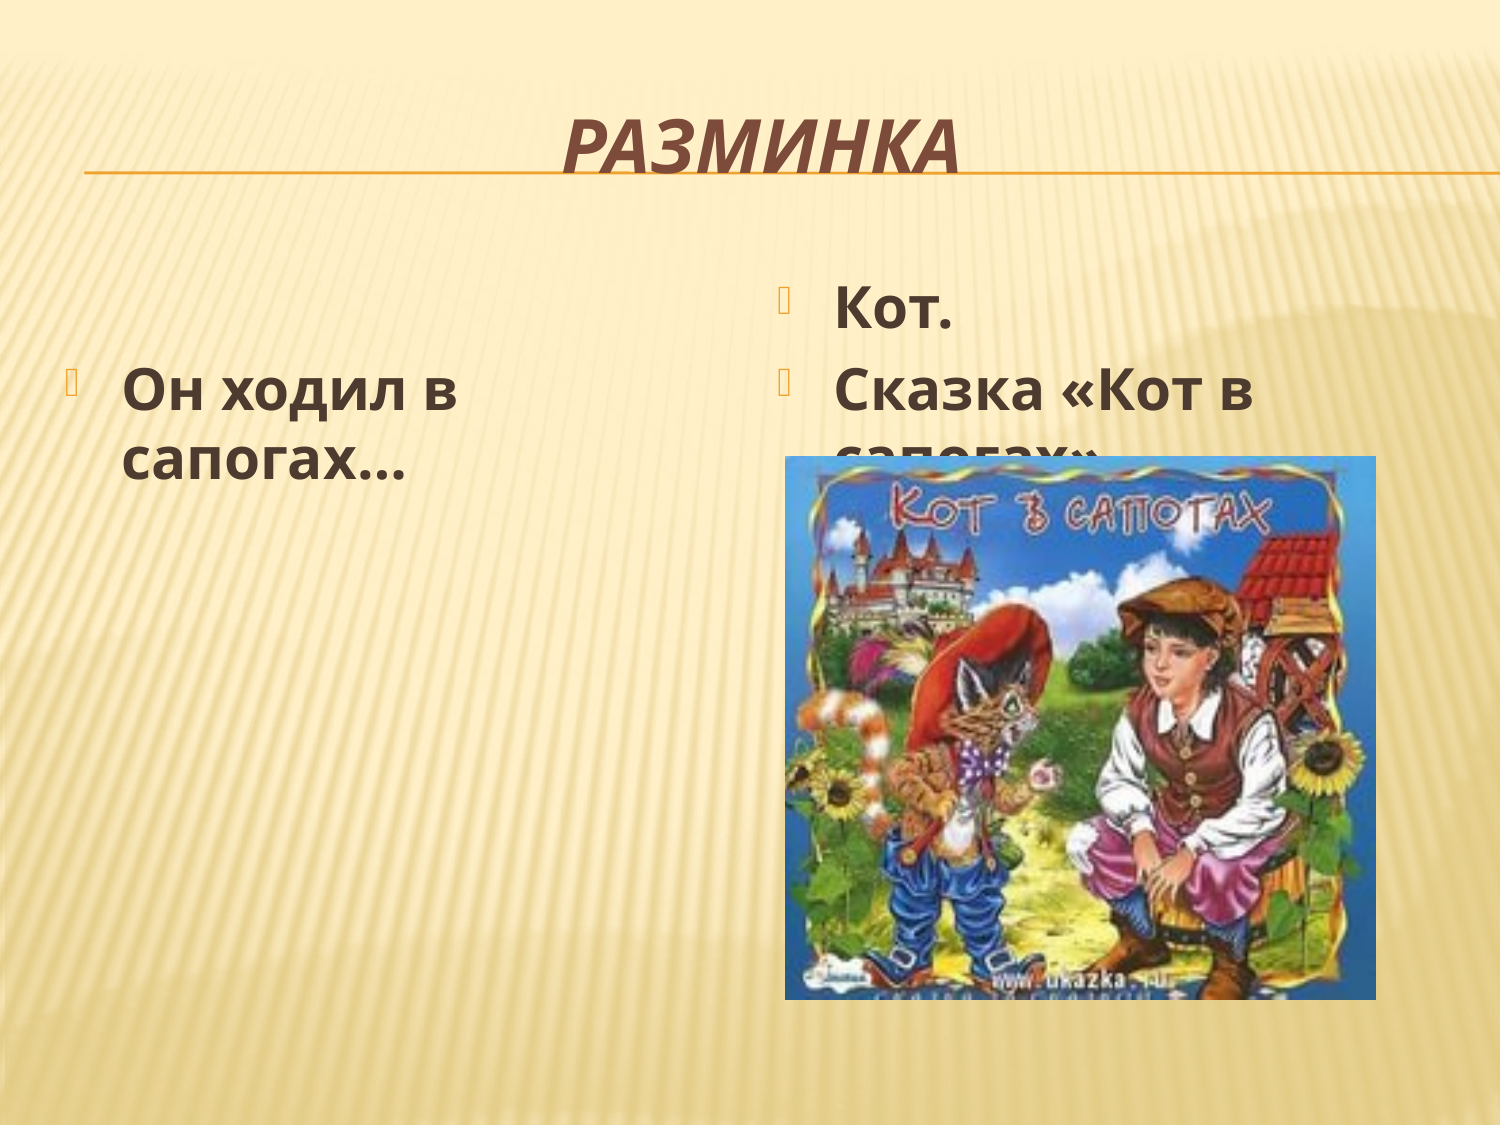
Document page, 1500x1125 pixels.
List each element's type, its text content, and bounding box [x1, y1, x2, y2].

picture [785, 455, 1377, 1000]
title Разминка [49, 75, 1475, 213]
list Кот. Сказка «Кот в сапогах» [762, 262, 1475, 1038]
list Он ходил в сапогах… [50, 262, 738, 1038]
